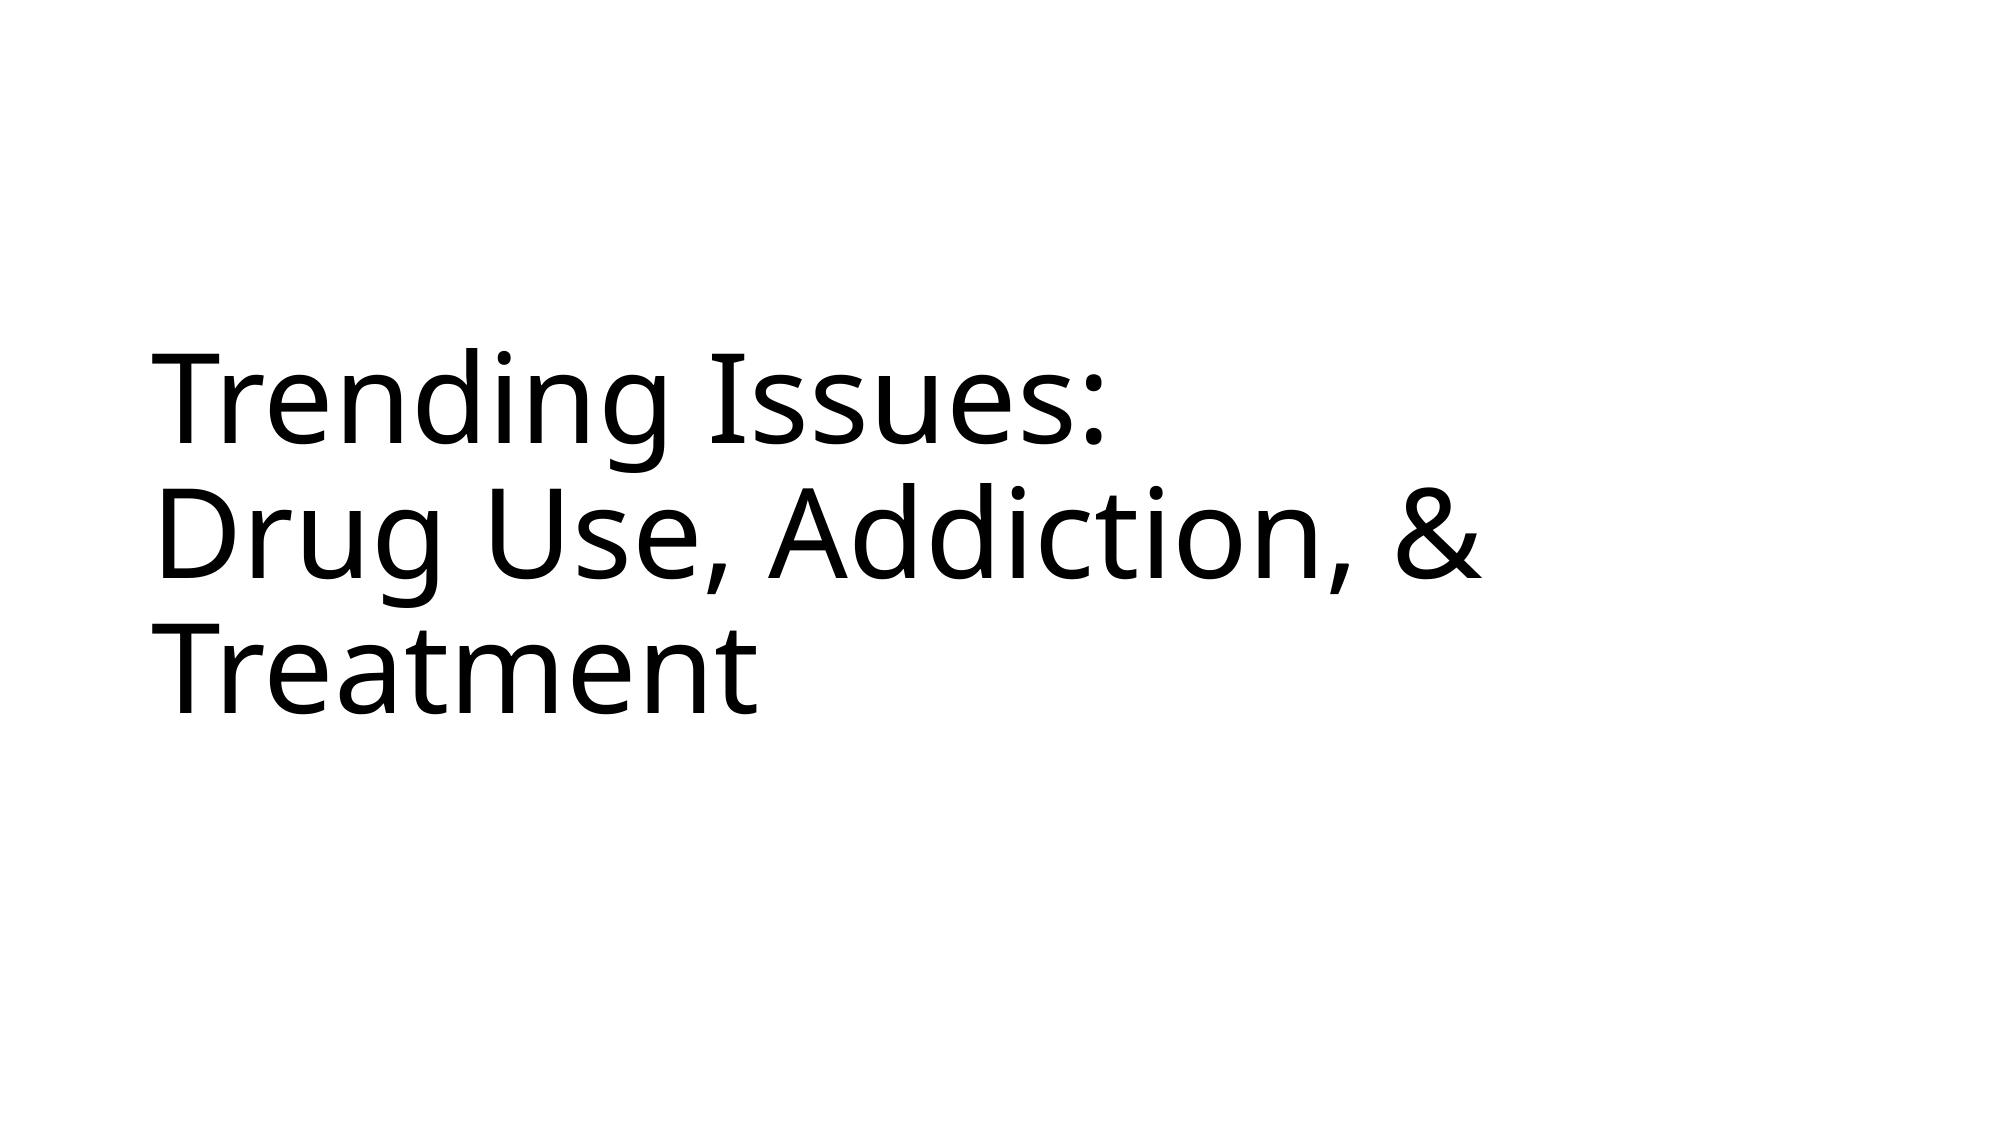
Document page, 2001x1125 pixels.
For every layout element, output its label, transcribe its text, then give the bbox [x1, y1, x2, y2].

title Trending Issues: Drug Use, Addiction, & Treatment [136, 280, 1862, 749]
